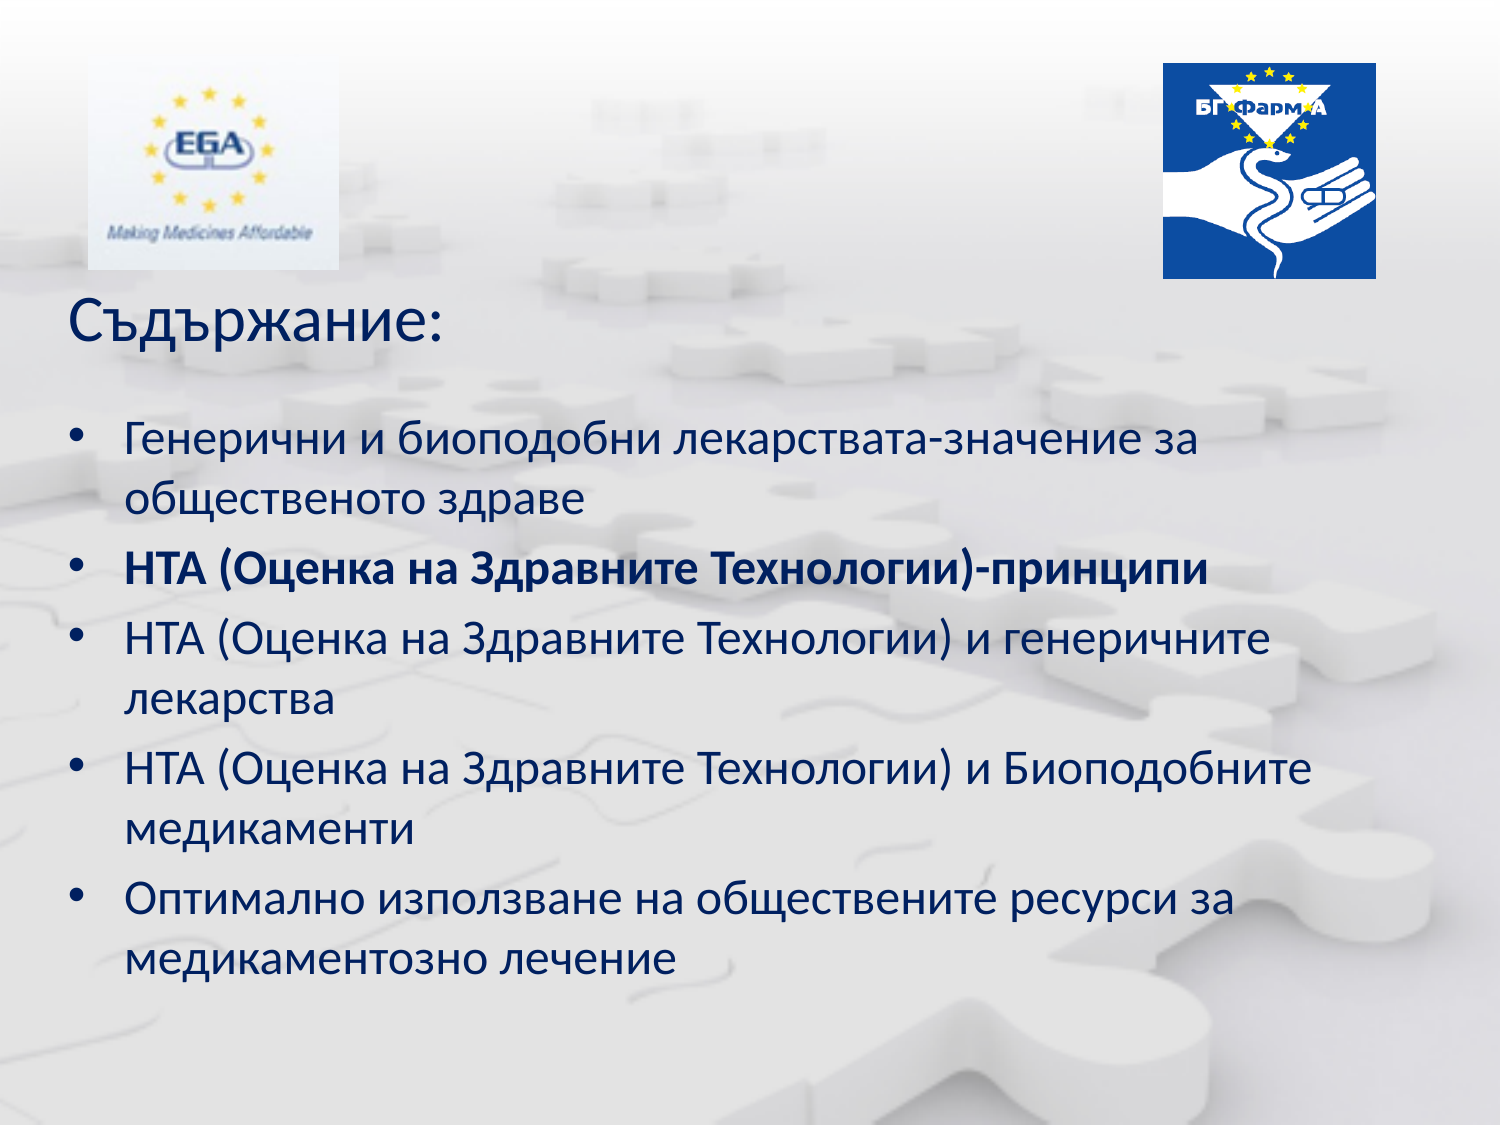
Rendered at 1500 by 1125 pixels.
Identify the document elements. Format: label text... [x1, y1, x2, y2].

text_box Съдържание: [53, 221, 1403, 397]
picture [0, 0, 1500, 1125]
text_box Генерични и биоподобни лекарствата-значение за общественото здраве HTA (Оценка на Здравните Технологии)-принципи HTA (Оценка на Здравните Технологии) и генеричните лекарства HTA (Оценка на Здравните Технологии) и Биоподобните медикаменти Оптимално използване на обществените ресурси за медикаментозно лечение [53, 397, 1447, 992]
